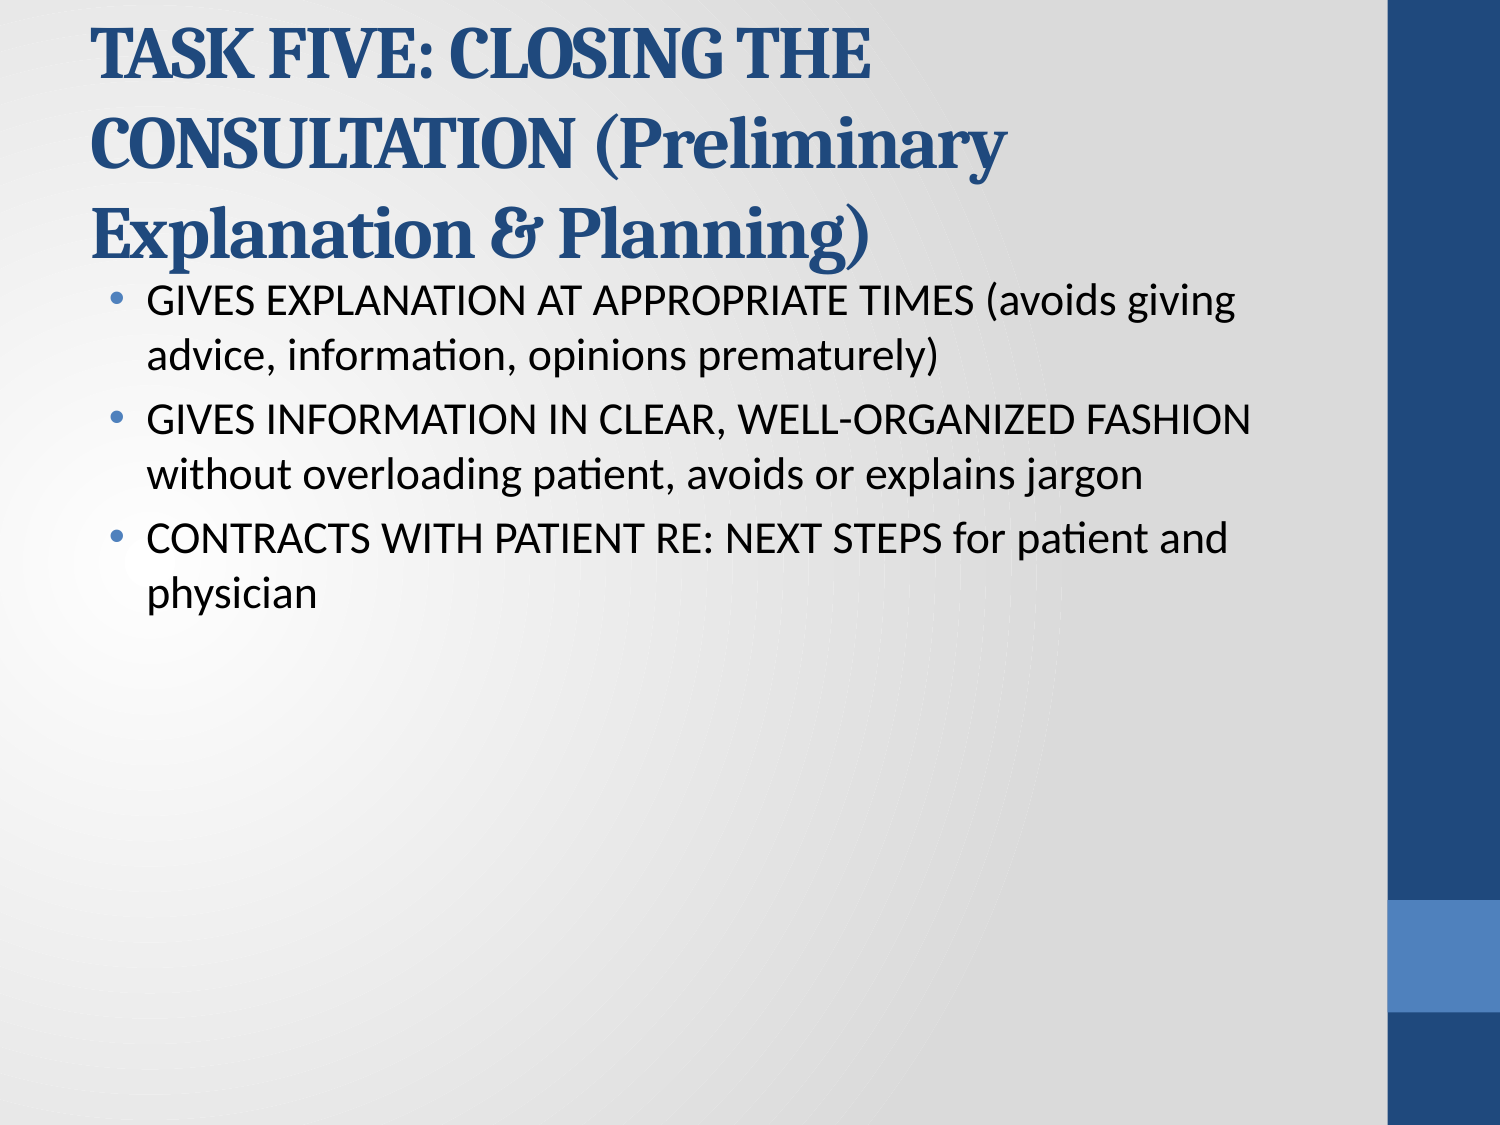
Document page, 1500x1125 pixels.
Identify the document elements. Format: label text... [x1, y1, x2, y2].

list GIVES EXPLANATION AT APPROPRIATE TIMES (avoids giving advice, information, opinions prematurely) GIVES INFORMATION IN CLEAR, WELL-ORGANIZED FASHION without overloading patient, avoids or explains jargon CONTRACTS WITH PATIENT RE: NEXT STEPS for patient and physician [75, 262, 1325, 1050]
title TASK FIVE: CLOSING THE CONSULTATION (Preliminary Explanation & Planning) [75, 45, 1325, 233]
